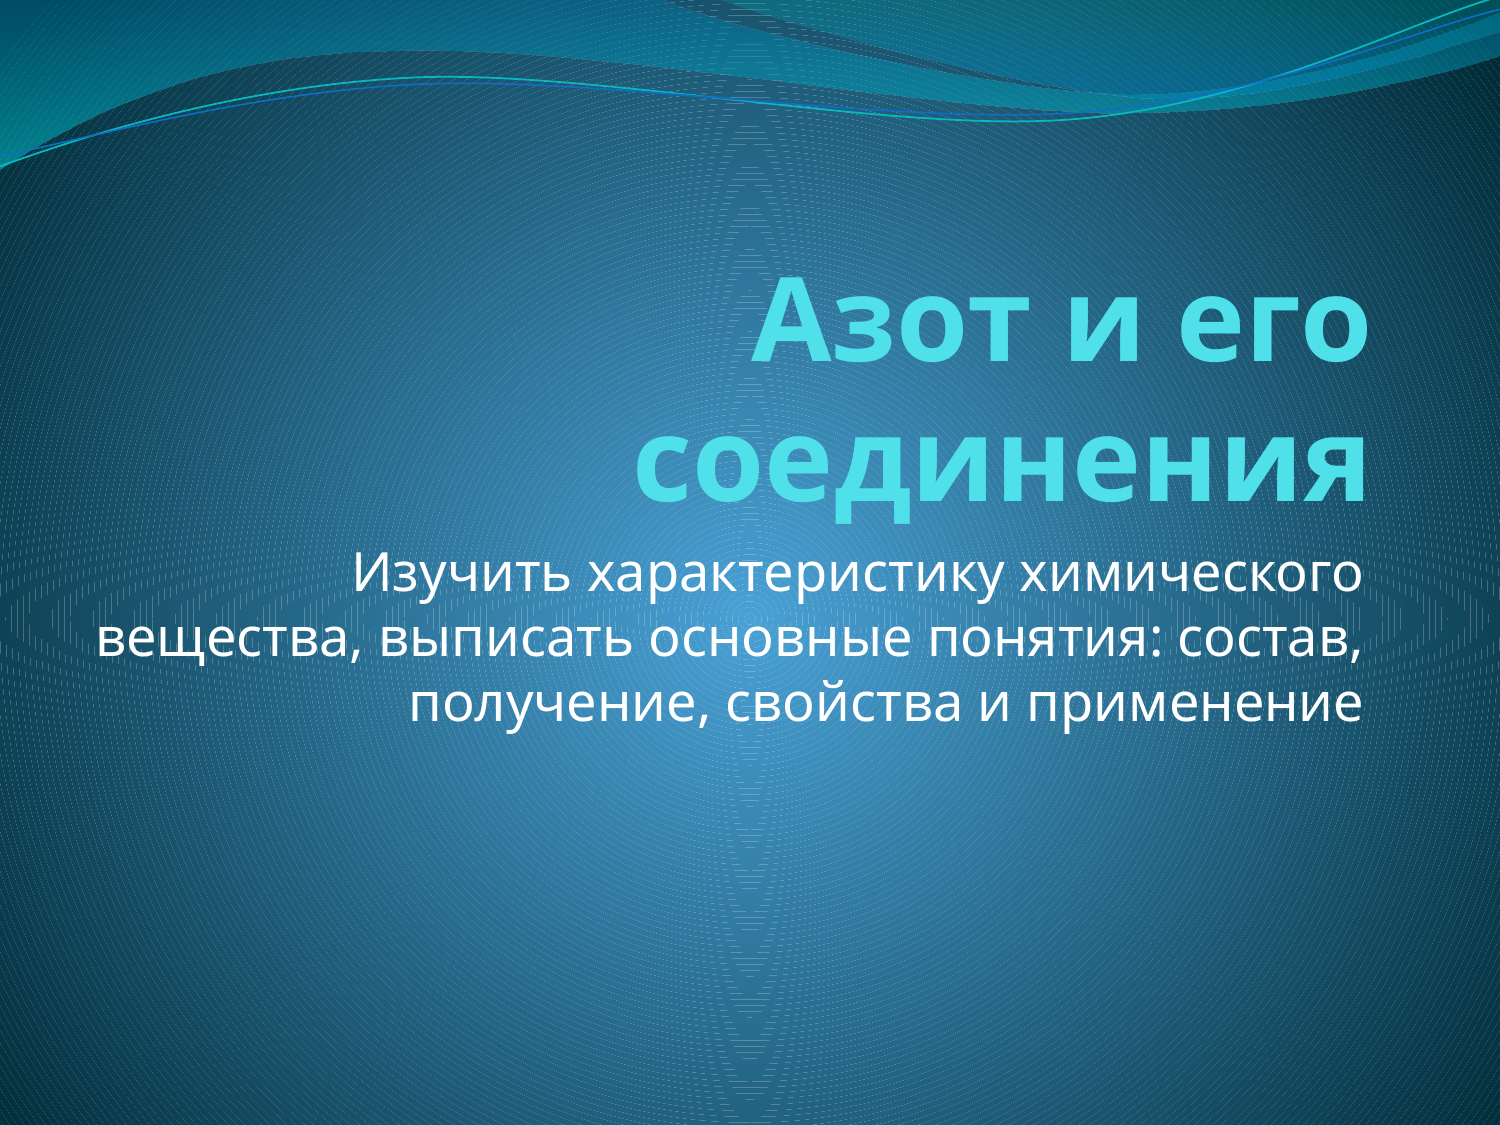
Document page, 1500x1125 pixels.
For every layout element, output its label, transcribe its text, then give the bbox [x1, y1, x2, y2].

title Азот и его соединения [87, 224, 1376, 525]
subtitle Изучить характеристику химического вещества, выписать основные понятия: состав, получение, свойства и применение [87, 529, 1376, 818]
